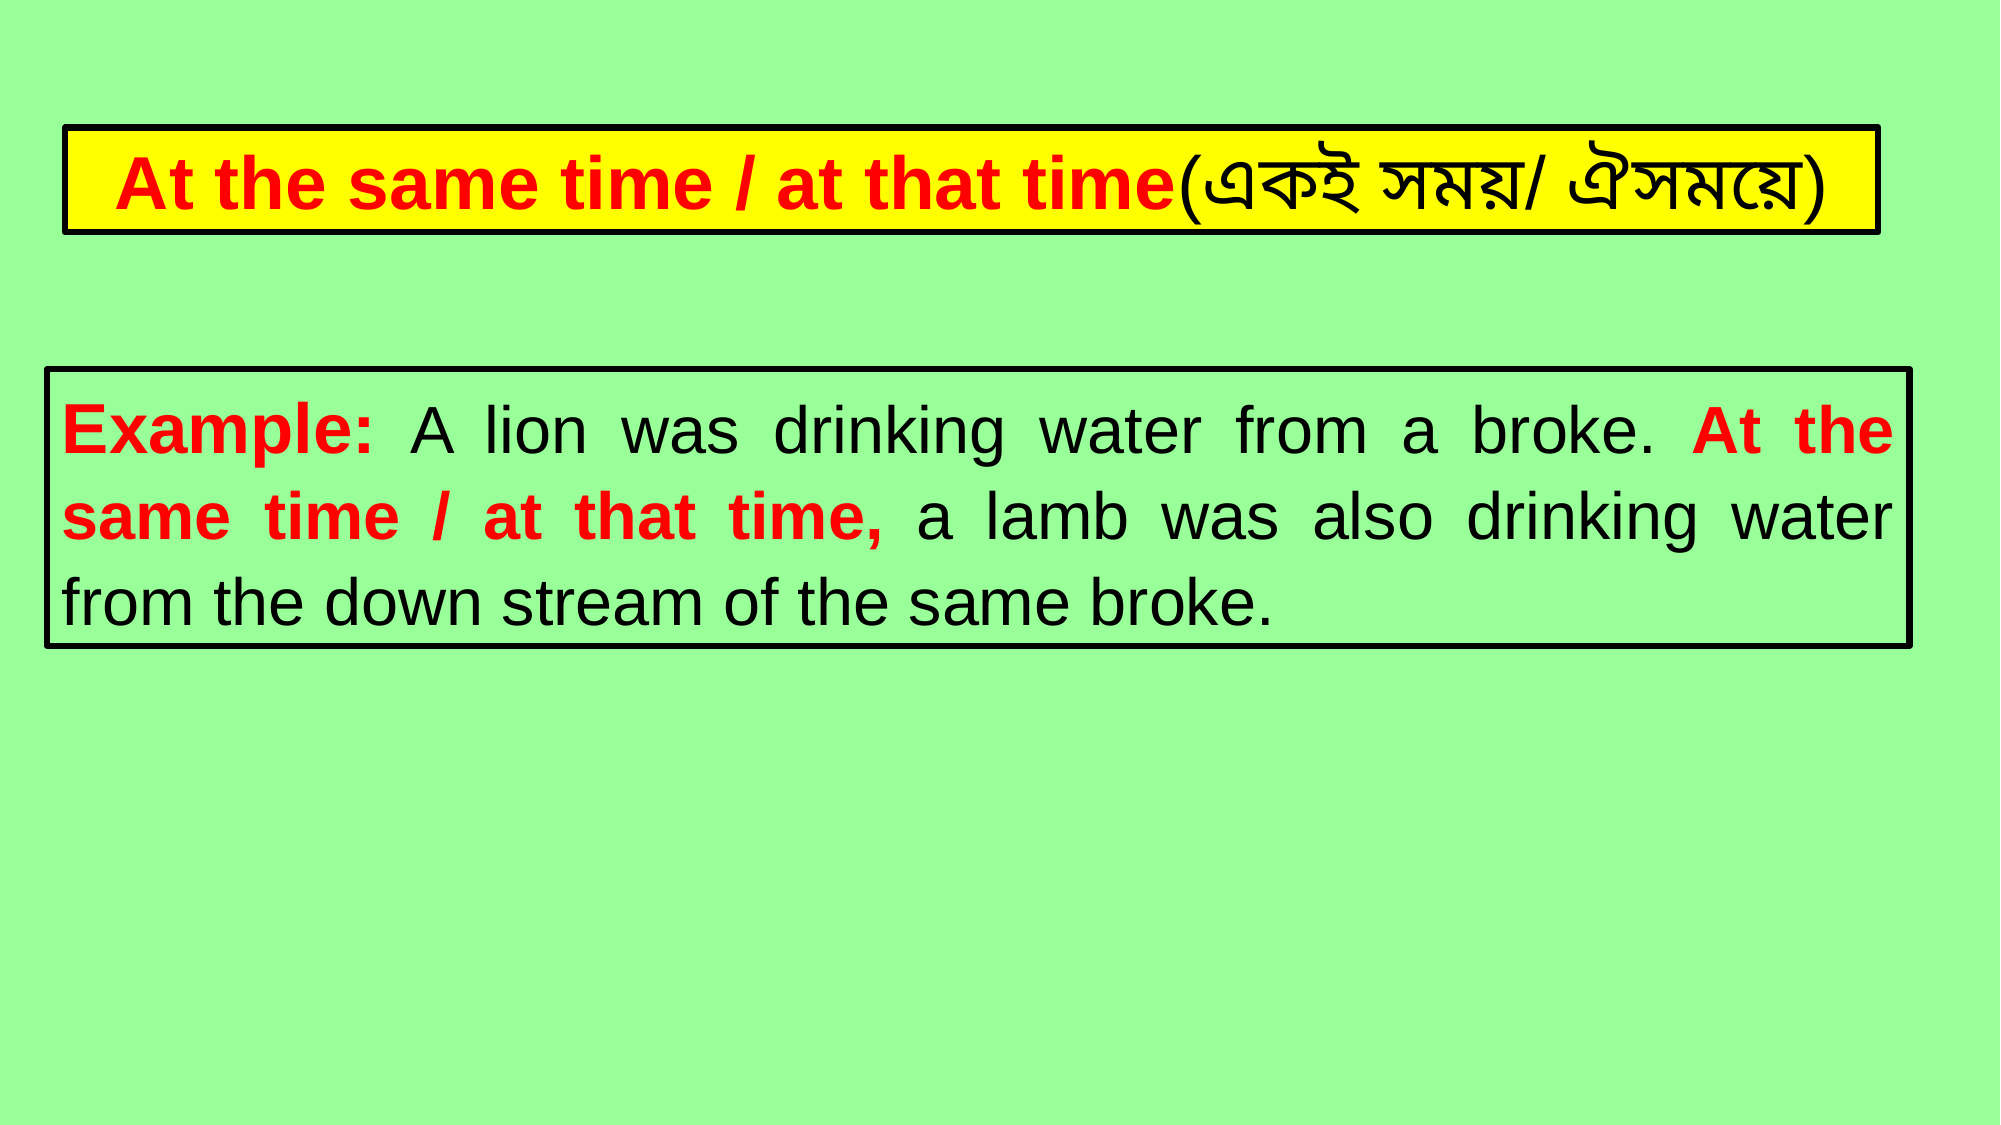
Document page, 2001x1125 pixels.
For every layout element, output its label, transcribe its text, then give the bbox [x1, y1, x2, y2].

text_box Example: A lion was drinking water from a broke. At the same time / at that time, a lamb was also drinking water from the down stream of the same broke. [47, 369, 1910, 646]
text_box At the same time / at that time(একই সময়/ ঐসময়ে) [64, 127, 1879, 233]
